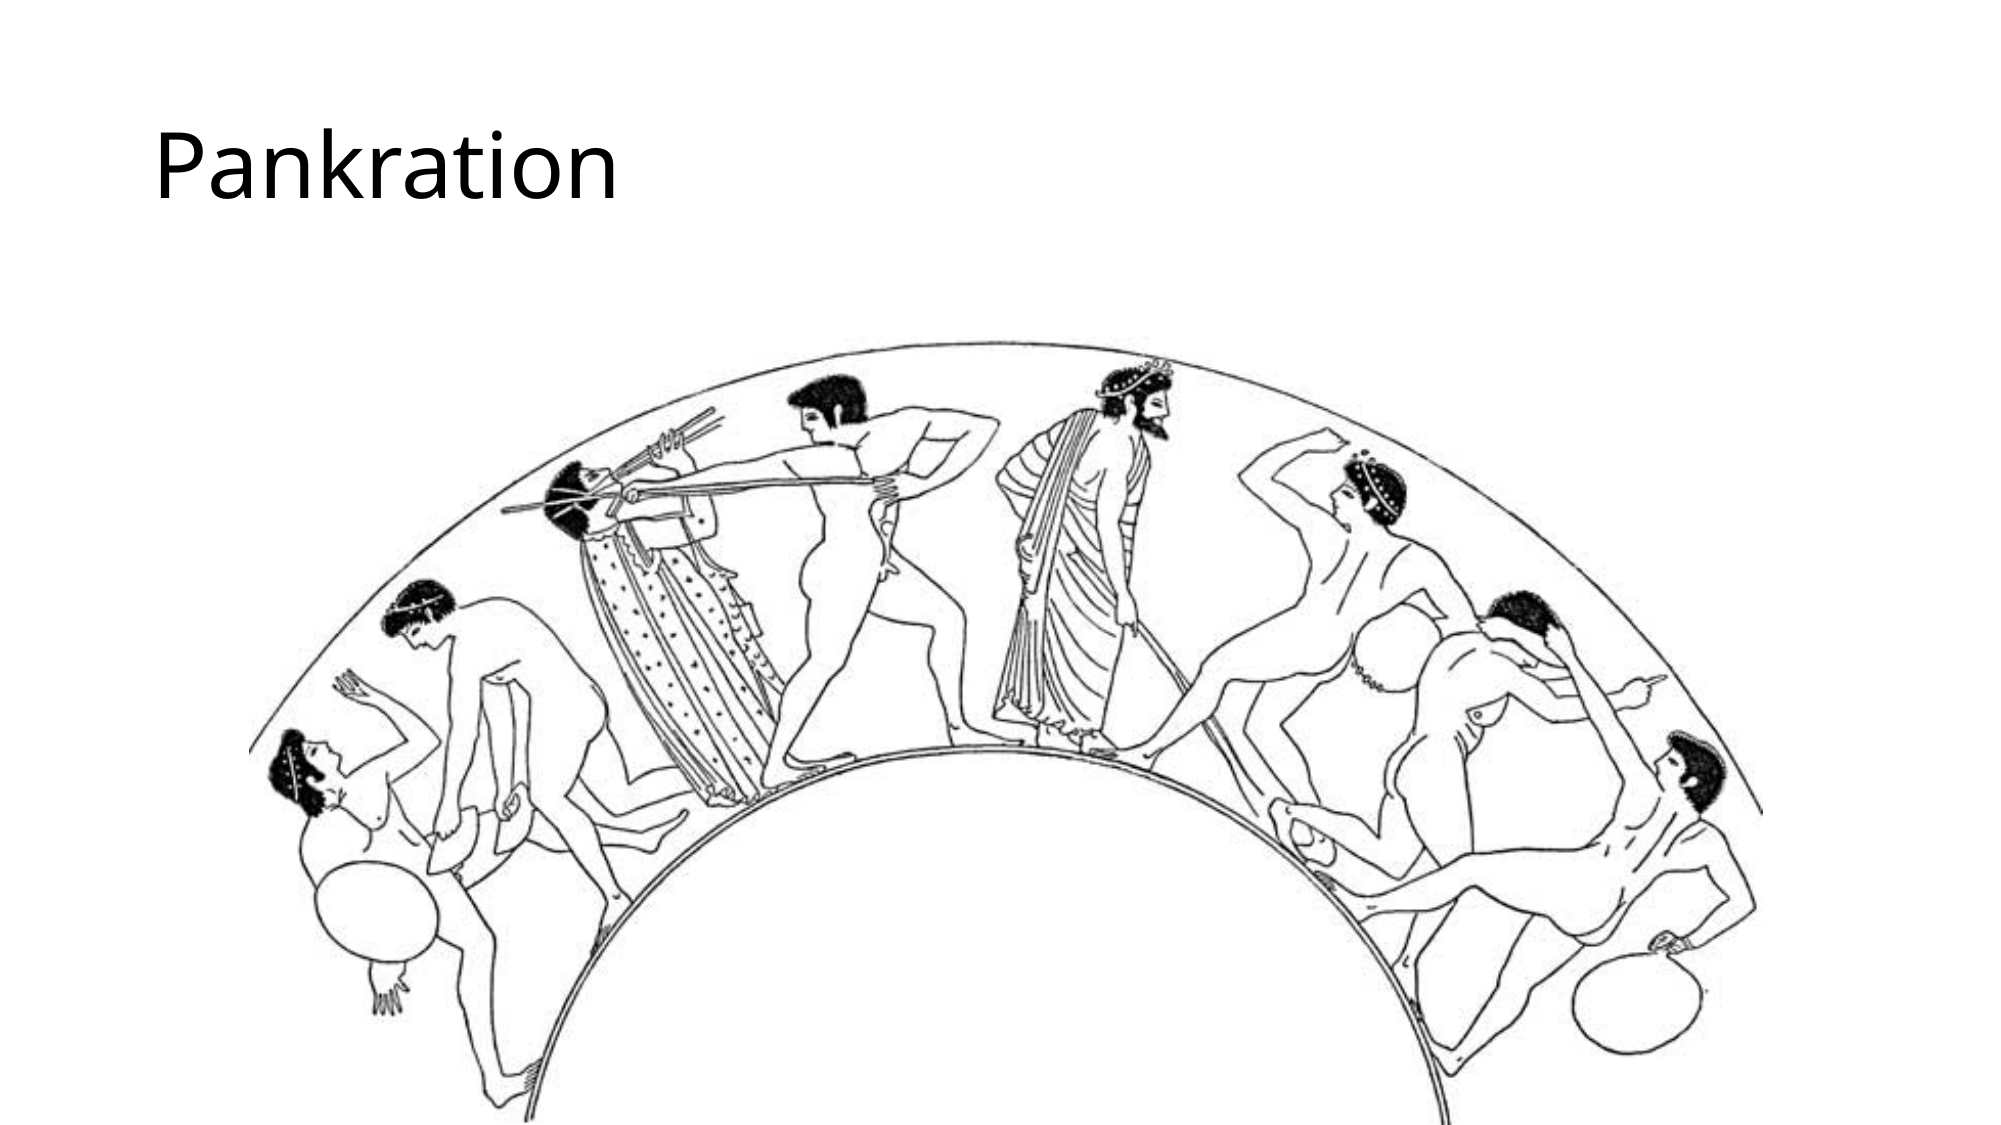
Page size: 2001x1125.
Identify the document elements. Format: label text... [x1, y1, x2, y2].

picture [249, 321, 1763, 1125]
title Pankration [137, 59, 1863, 278]
